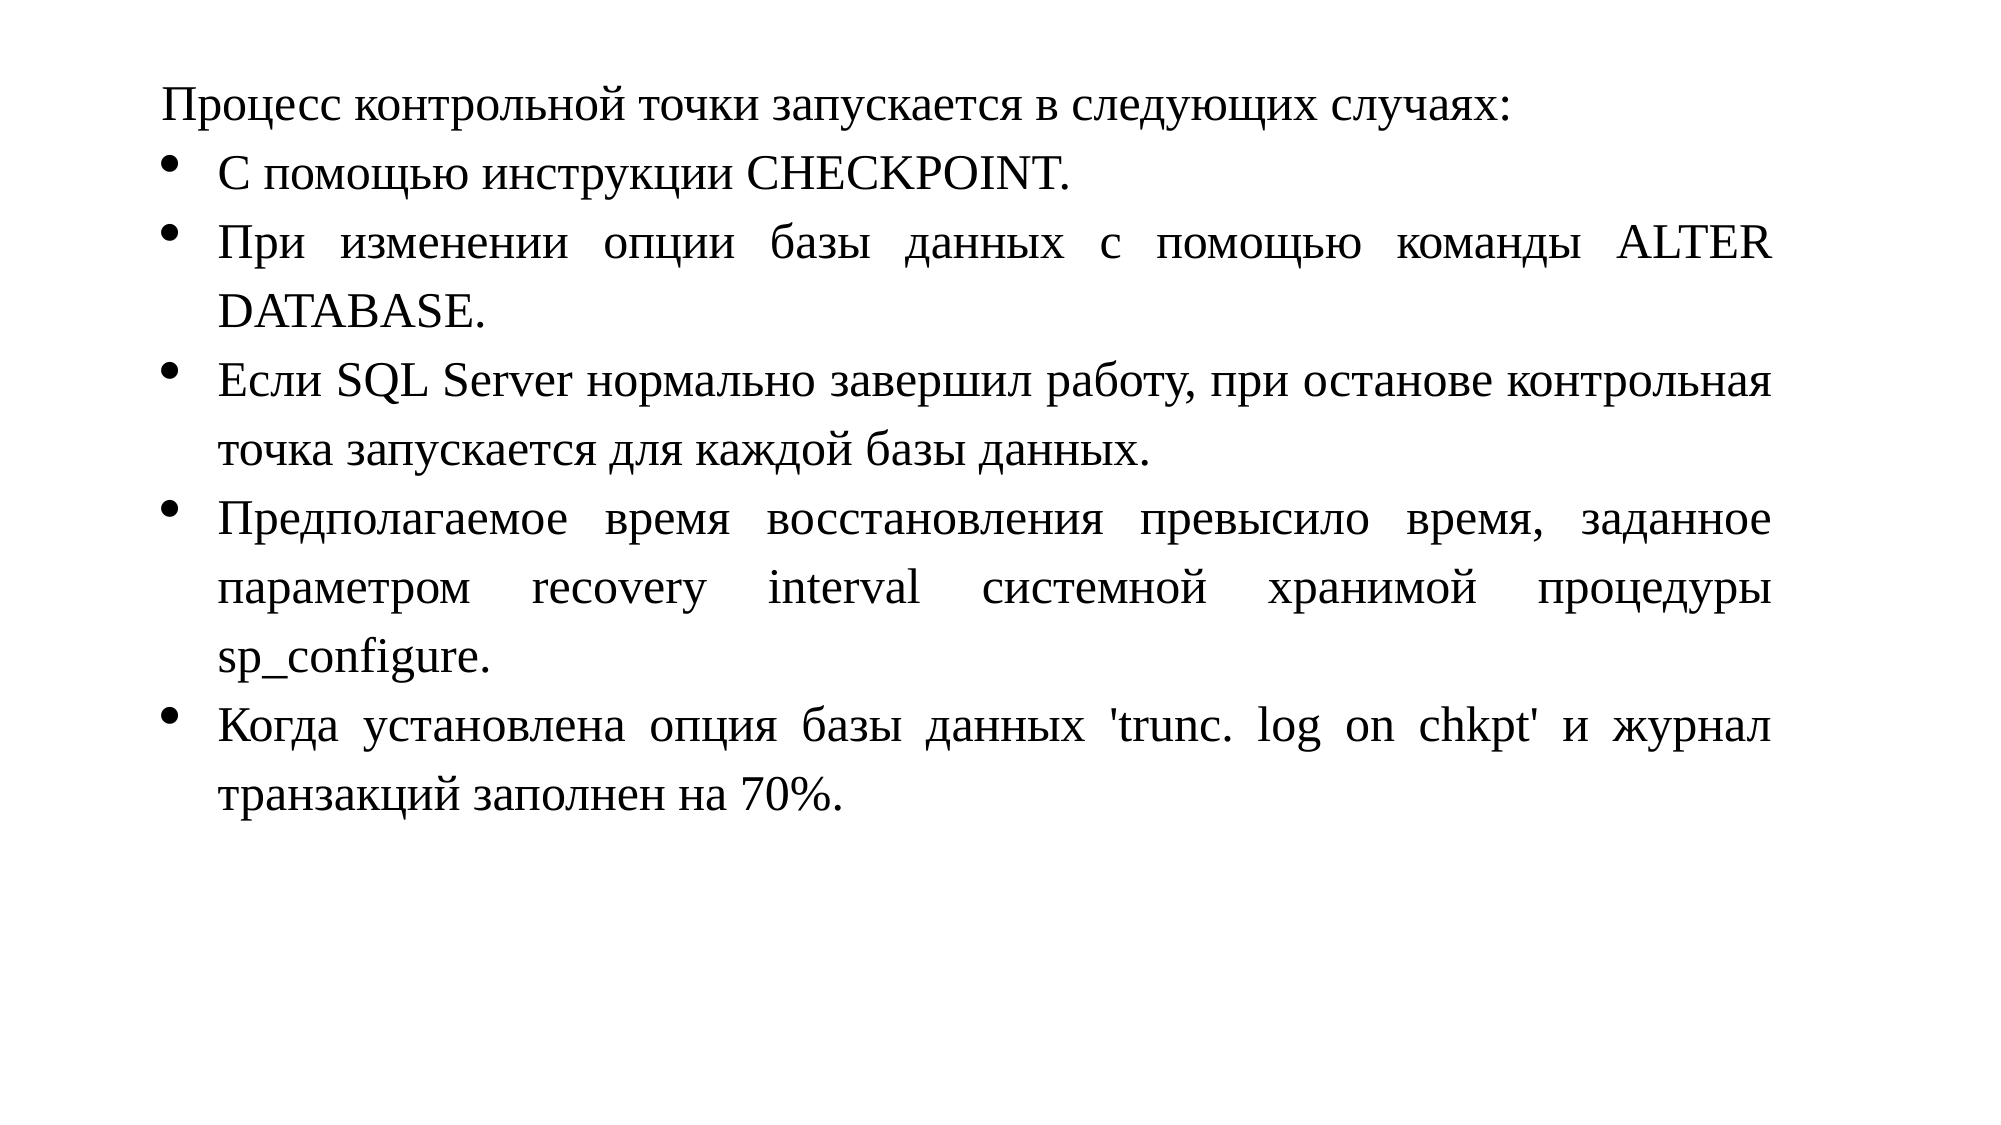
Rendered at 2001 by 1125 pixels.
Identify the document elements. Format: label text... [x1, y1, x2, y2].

text_box Процесс контрольной точки запускается в следующих случаях: С помощью инструкции CHECKPOINT. При изменении опции базы данных с помощью команды ALTER DATABASE. Если SQL Server нормально завершил работу, при останове контрольная точка запускается для каждой базы данных. Предполагаемое время восстановления превысило время, заданное параметром recovery interval системной хранимой процедуры sp_configure. Когда установлена опция базы данных 'trunc. log on chkpt' и журнал транзакций заполнен на 70%. [146, 54, 1788, 828]
